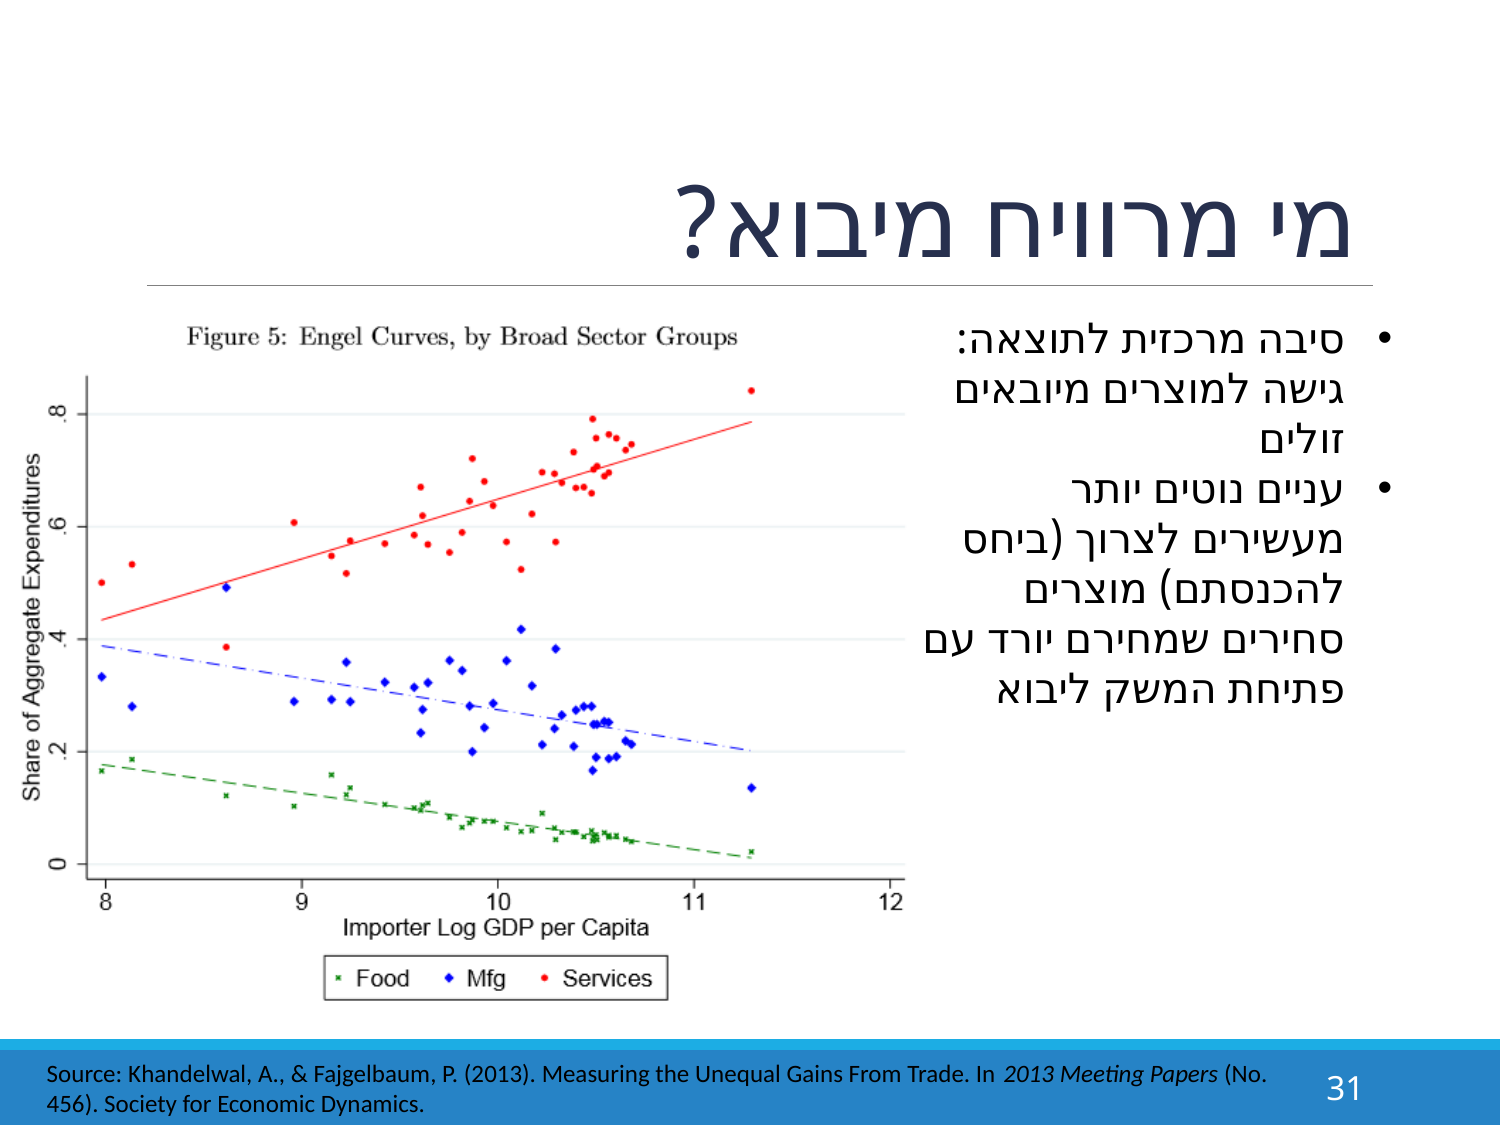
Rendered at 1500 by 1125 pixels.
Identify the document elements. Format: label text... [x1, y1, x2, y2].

slide_number 31 [1314, 1059, 1380, 1120]
title מי מרוויח מיבוא? [135, 47, 1373, 285]
picture [15, 303, 916, 1016]
text_box Source: Khandelwal, A., & Fajgelbaum, P. (2013). Measuring the Unequal Gains From Trade. In 2013 Meeting Papers (No. 456). Society for Economic Dynamics. [31, 1049, 1314, 1125]
text_box סיבה מרכזית לתוצאה: גישה למוצרים מיובאים זולים עניים נוטים יותר מעשירים לצרוך (ביחס להכנסתם) מוצרים סחירים שמחירם יורד עם פתיחת המשק ליבוא [922, 304, 1407, 720]
